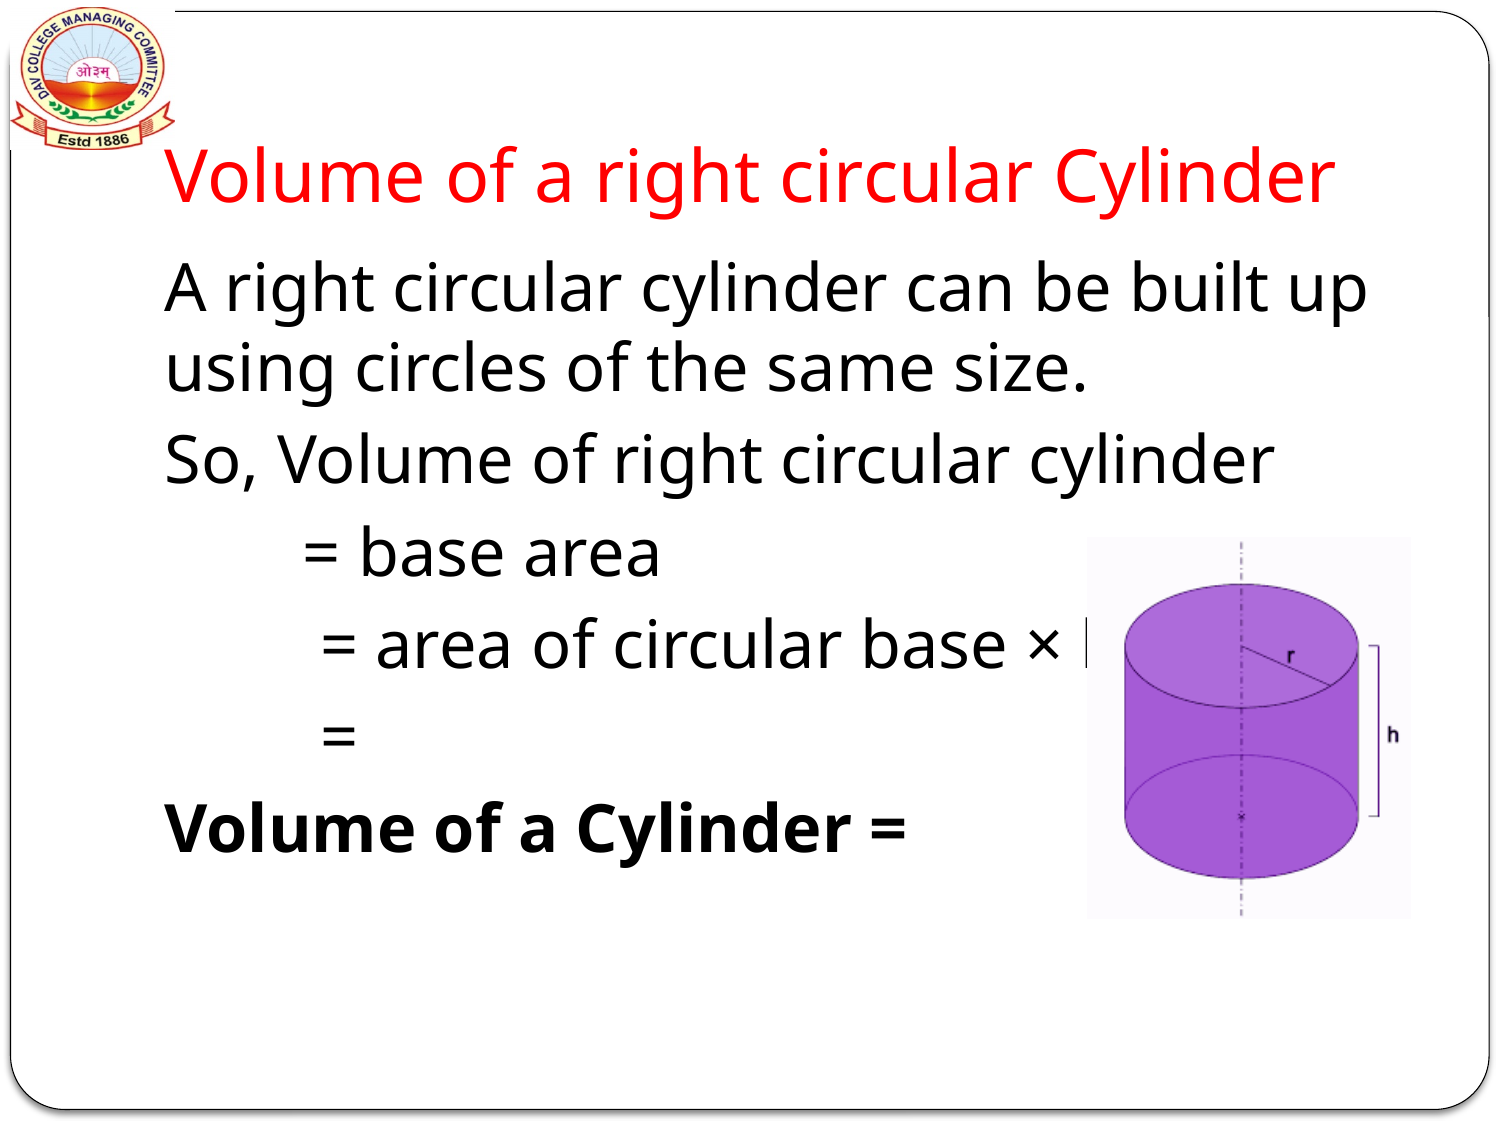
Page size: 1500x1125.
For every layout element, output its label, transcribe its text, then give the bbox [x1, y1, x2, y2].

title Volume of a right circular Cylinder [150, 45, 1425, 233]
picture [10, 7, 175, 150]
picture [1087, 537, 1412, 919]
